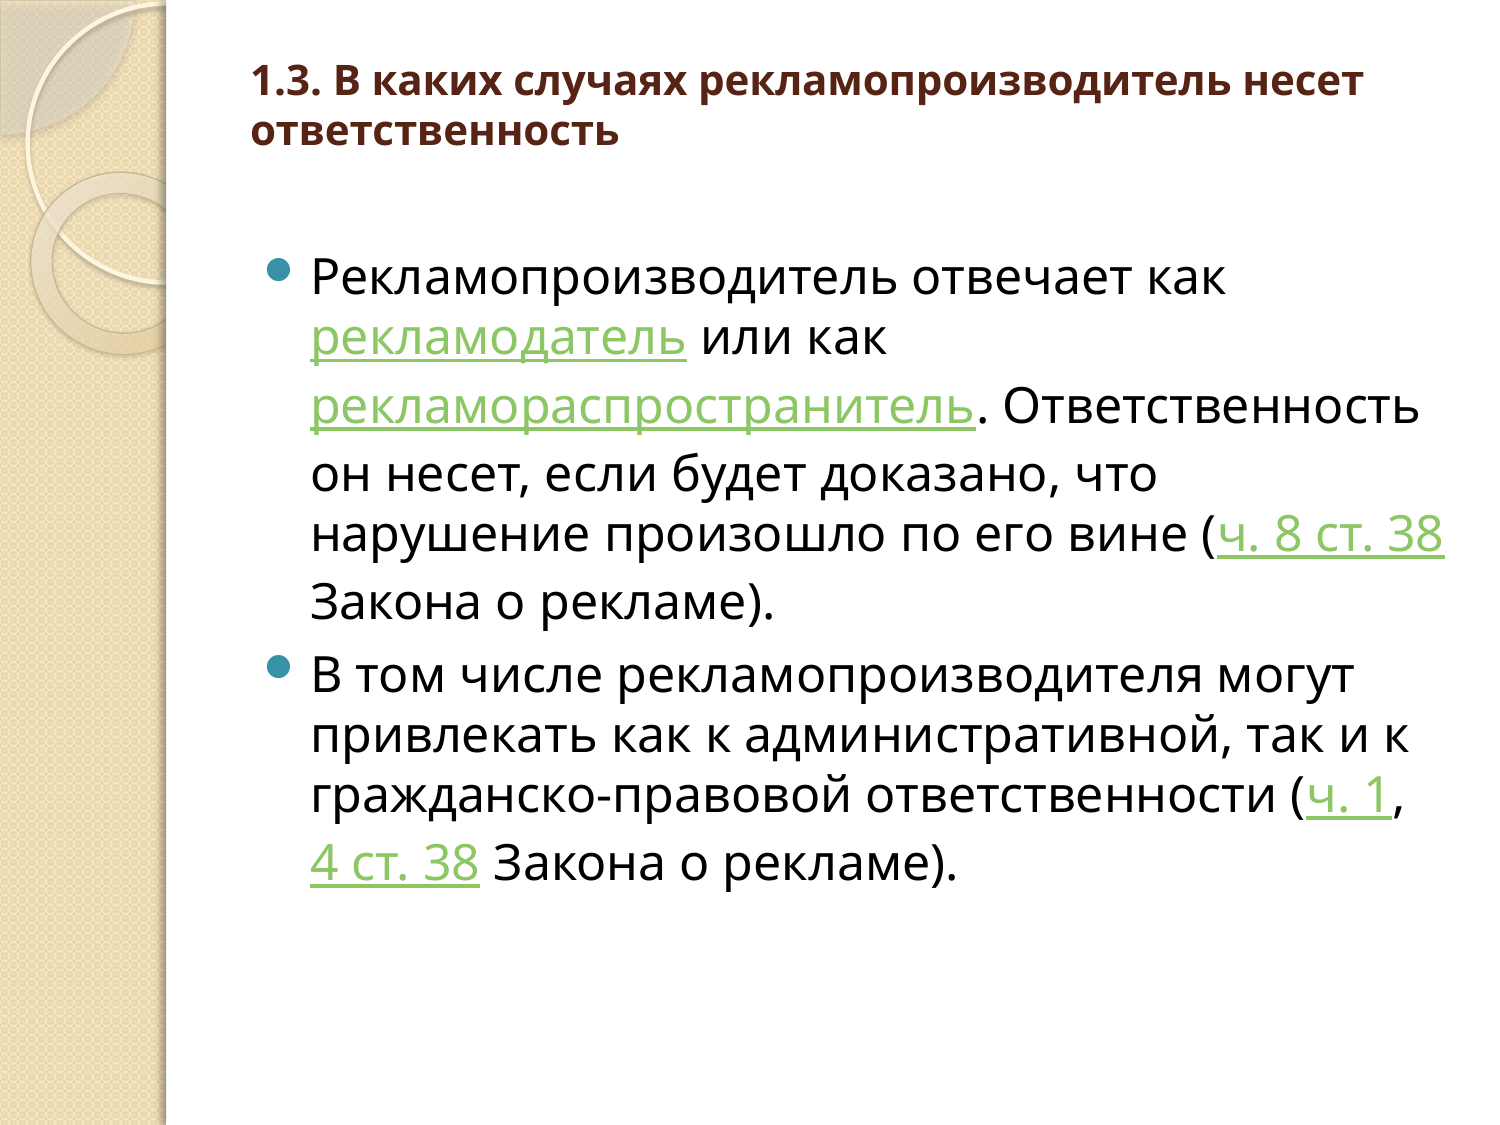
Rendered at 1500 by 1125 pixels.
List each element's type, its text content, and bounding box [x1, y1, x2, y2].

title 1.3. В каких случаях рекламопроизводитель несет ответственность [235, 45, 1466, 233]
list Рекламопроизводитель отвечает как рекламодатель или как рекламораспространитель. Ответственность он несет, если будет доказано, что нарушение произошло по его вине (ч. 8 ст. 38 Закона о рекламе). В том числе рекламопроизводителя могут привлекать как к административной, так и к гражданско-правовой ответственности (ч. 1, 4 ст. 38 Закона о рекламе). [235, 237, 1466, 1025]
